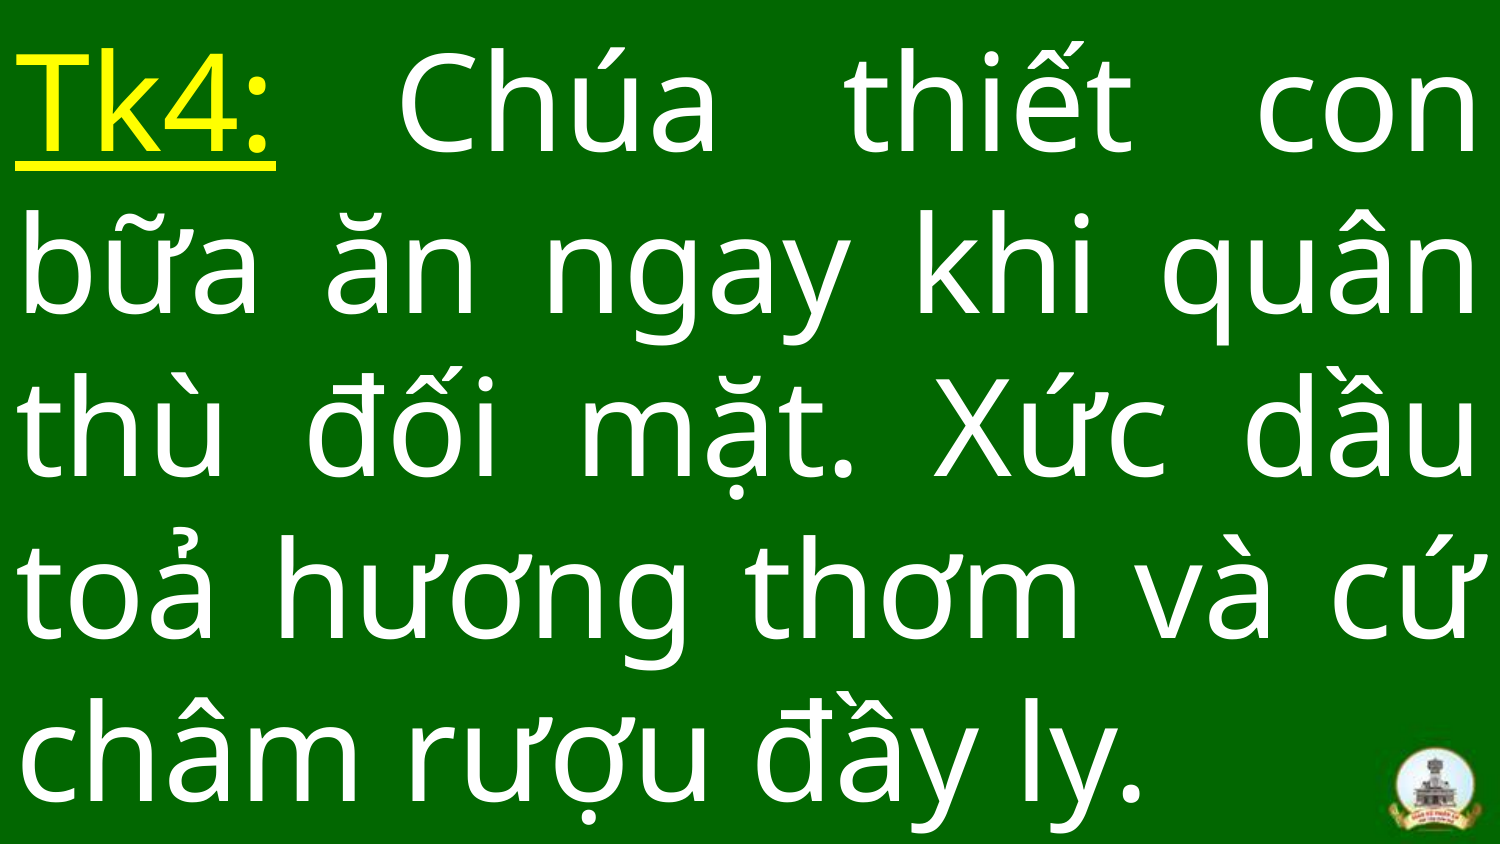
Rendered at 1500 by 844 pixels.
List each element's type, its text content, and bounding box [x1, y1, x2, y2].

title Tk4: Chúa thiết con bữa ăn ngay khi quân thù đối mặt. Xức dầu toả hương thơm và cứ châm rượu đầy ly. [0, 0, 1500, 844]
